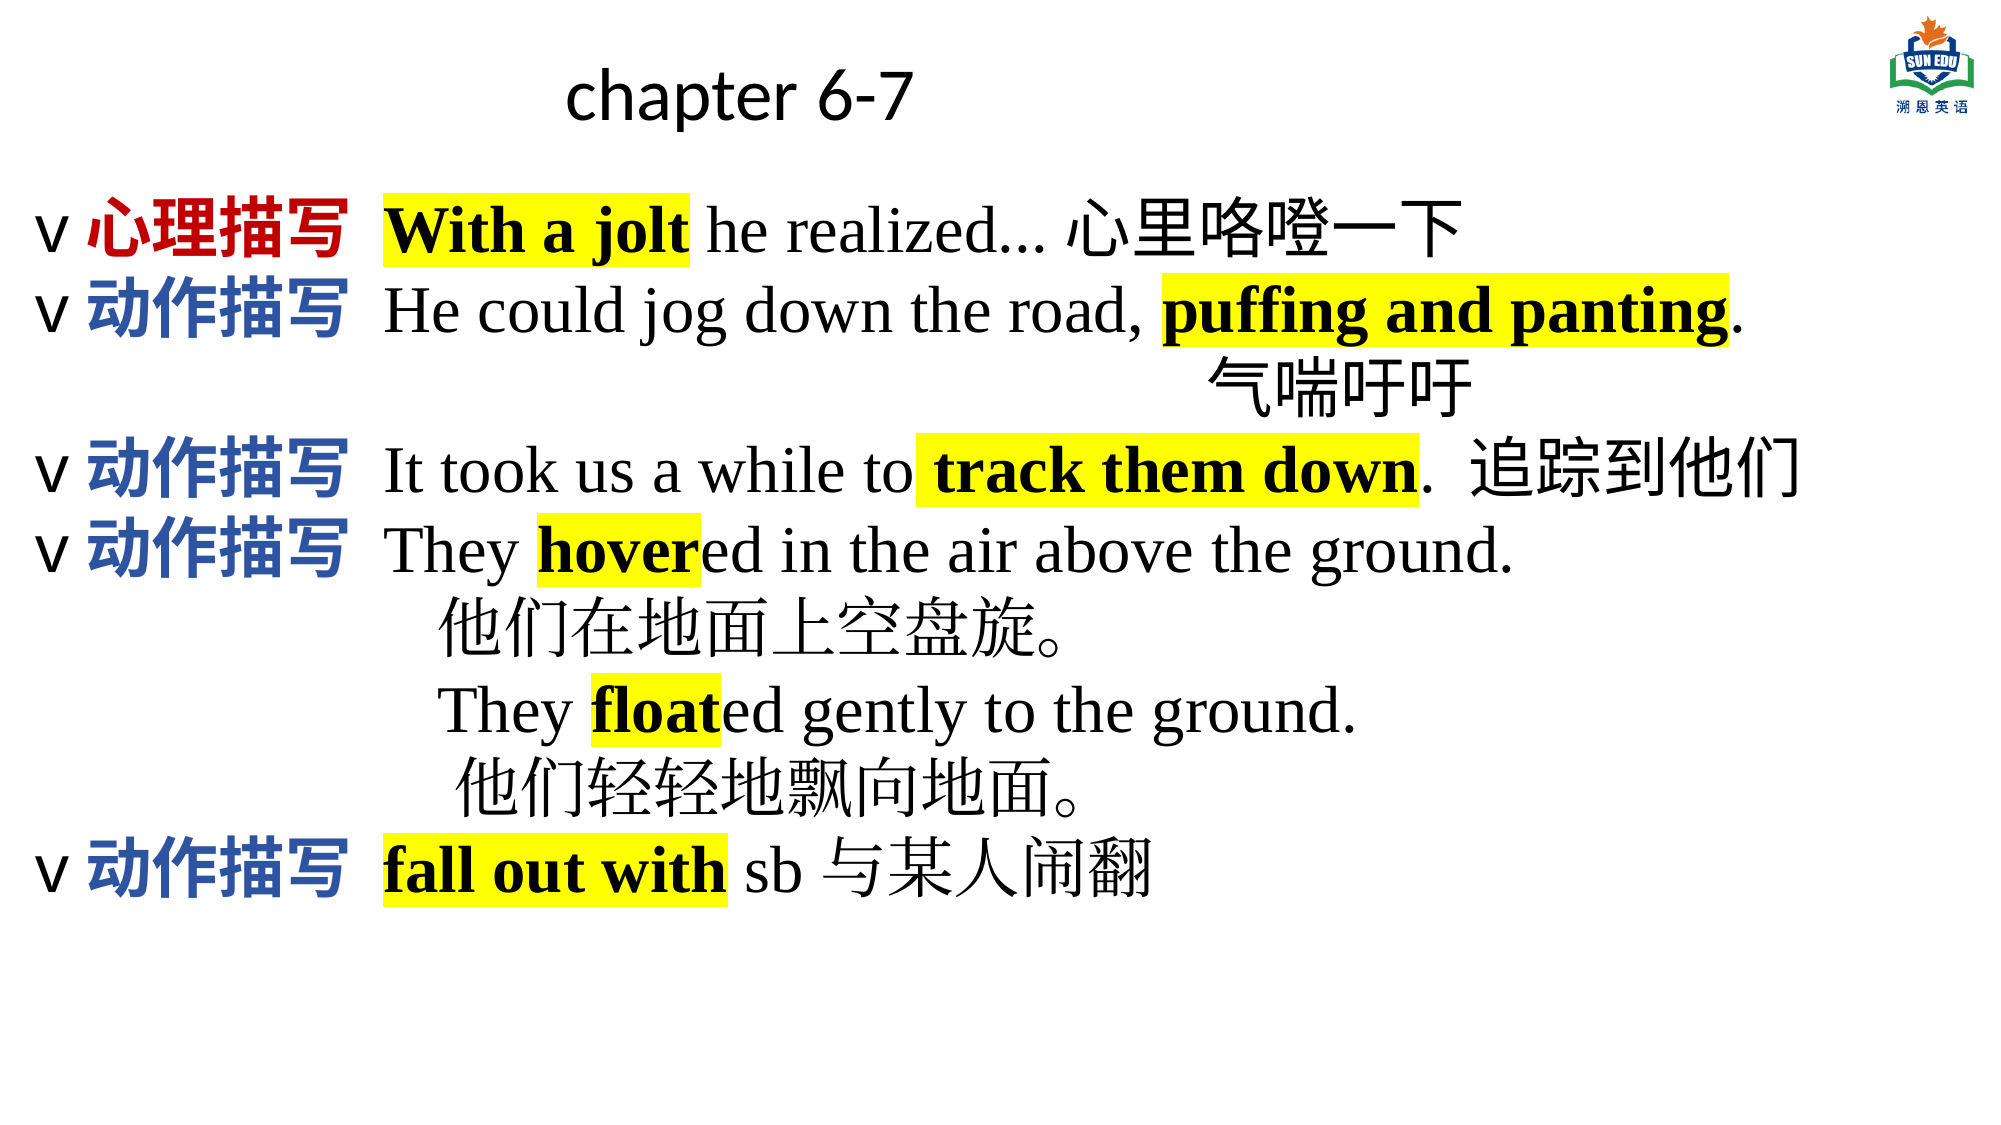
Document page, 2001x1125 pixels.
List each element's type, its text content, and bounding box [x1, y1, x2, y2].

text_box chapter 6-7 [550, 37, 1407, 143]
picture [1882, 13, 1983, 119]
text_box v心理描写 With a jolt he realized...心里咯噔一下 v动作描写 He could jog down the road, puffing and panting. 气喘吁吁 v动作描写 It took us a while to track them down. 追踪到他们 v动作描写 They hovered in the air above the ground. 他们在地面上空盘旋。 They floated gently to the ground. 他们轻轻地飘向地面。 v动作描写 fall out with sb与某人闹翻 [20, 178, 1953, 913]
